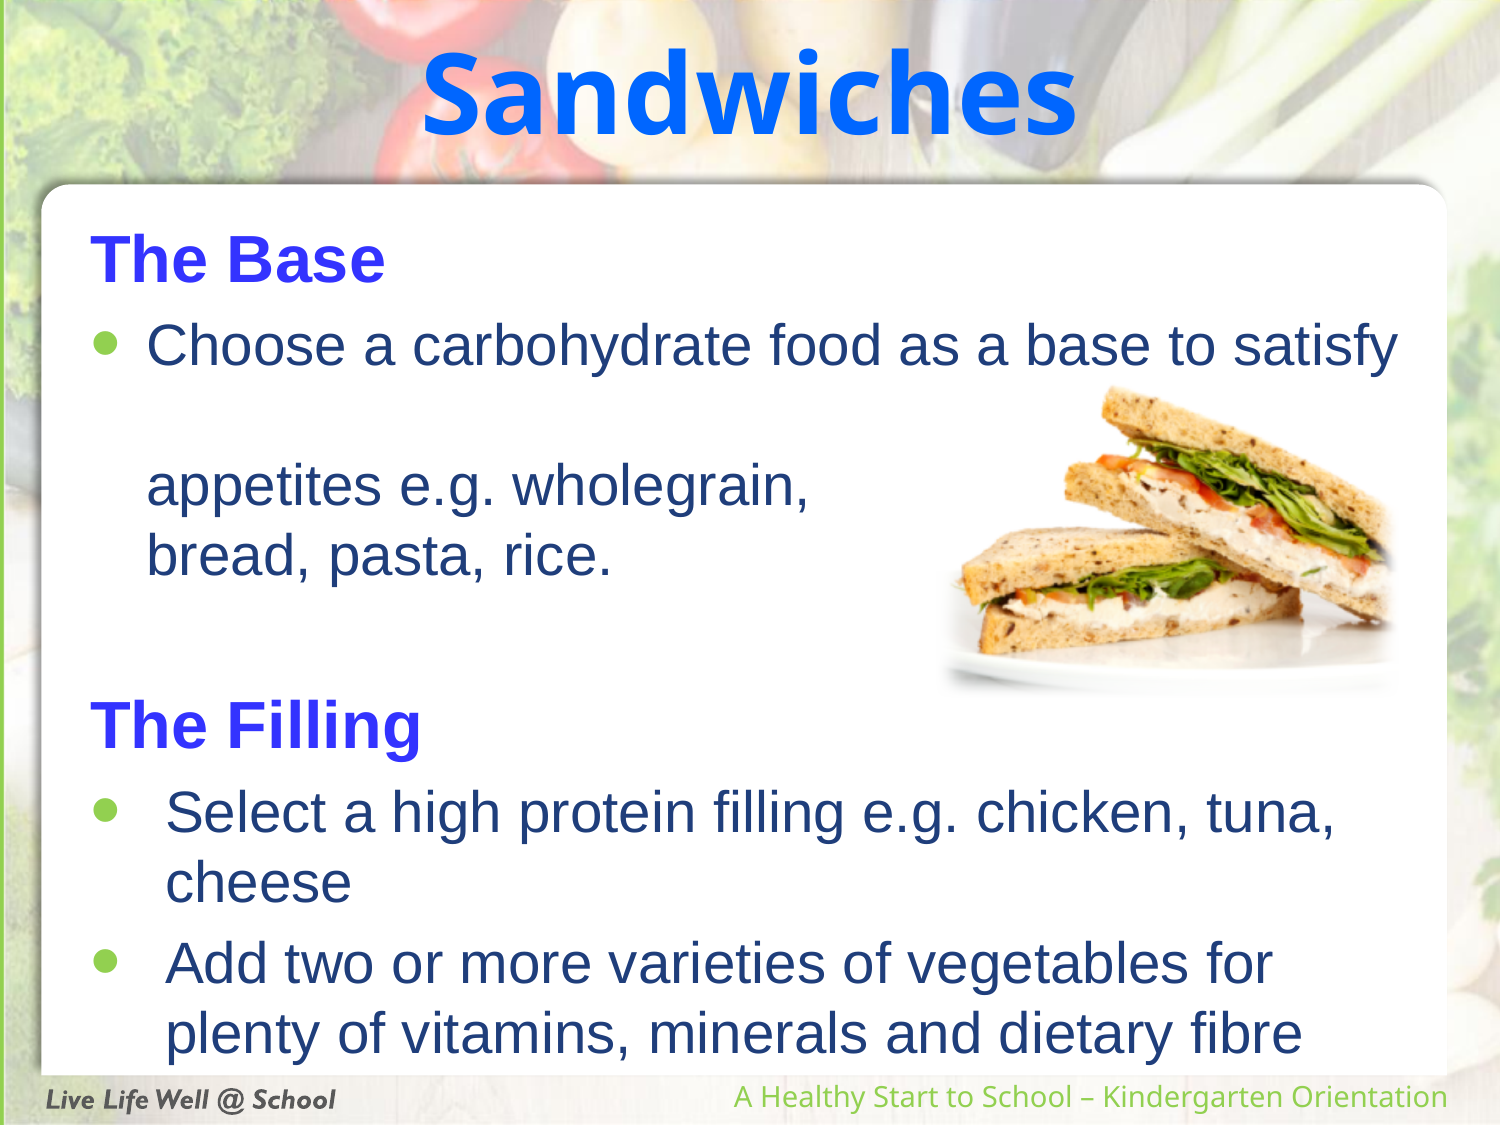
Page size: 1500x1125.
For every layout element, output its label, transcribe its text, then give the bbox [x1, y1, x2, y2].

list The Base Choose a carbohydrate food as a base to satisfy appetites e.g. wholegrain, bread, pasta, rice. The Filling Select a high protein filling e.g. chicken, tuna, cheese Add two or more varieties of vegetables for plenty of vitamins, minerals and dietary fibre [75, 208, 1425, 1005]
picture [5, 183, 1500, 1125]
title Sandwiches [0, 0, 1500, 183]
